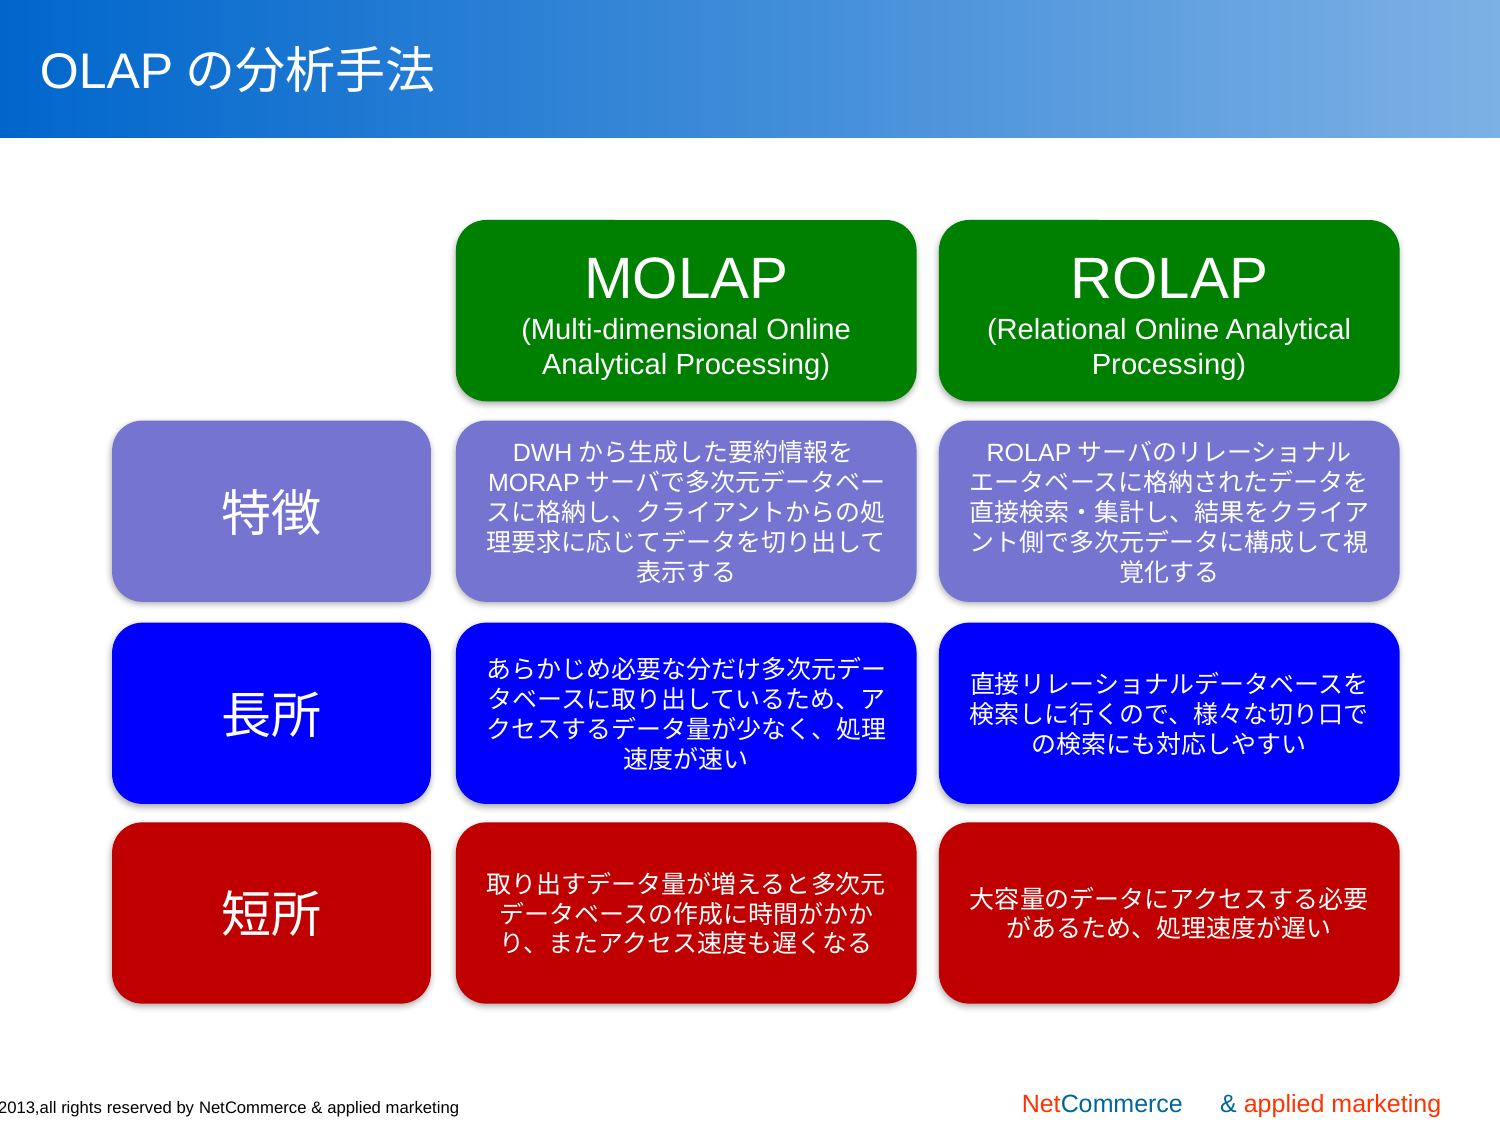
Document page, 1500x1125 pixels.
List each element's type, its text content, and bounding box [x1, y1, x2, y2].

text_box 直接リレーショナルデータベースを検索しに行くので、様々な切り口での検索にも対応しやすい [938, 622, 1400, 804]
text_box MOLAP (Multi-dimensional Online Analytical Processing) [455, 219, 917, 402]
text_box DWHから生成した要約情報をMORAPサーバで多次元データベースに格納し、クライアントからの処理要求に応じてデータを切り出して表示する [455, 420, 917, 602]
text_box 特徴 [112, 420, 431, 602]
title OLAPの分析手法 [24, 24, 1375, 113]
text_box ROLAPサーバのリレーショナルエータベースに格納されたデータを直接検索・集計し、結果をクライアント側で多次元データに構成して視覚化する [938, 420, 1400, 602]
text_box 大容量のデータにアクセスする必要があるため、処理速度が遅い [938, 822, 1400, 1004]
text_box 短所 [112, 822, 431, 1004]
text_box 取り出すデータ量が増えると多次元データベースの作成に時間がかかり、またアクセス速度も遅くなる [455, 822, 917, 1004]
text_box あらかじめ必要な分だけ多次元データベースに取り出しているため、アクセスするデータ量が少なく、処理速度が速い [455, 622, 917, 804]
text_box ROLAP (Relational Online Analytical Processing) [938, 219, 1400, 402]
text_box 長所 [112, 622, 431, 804]
